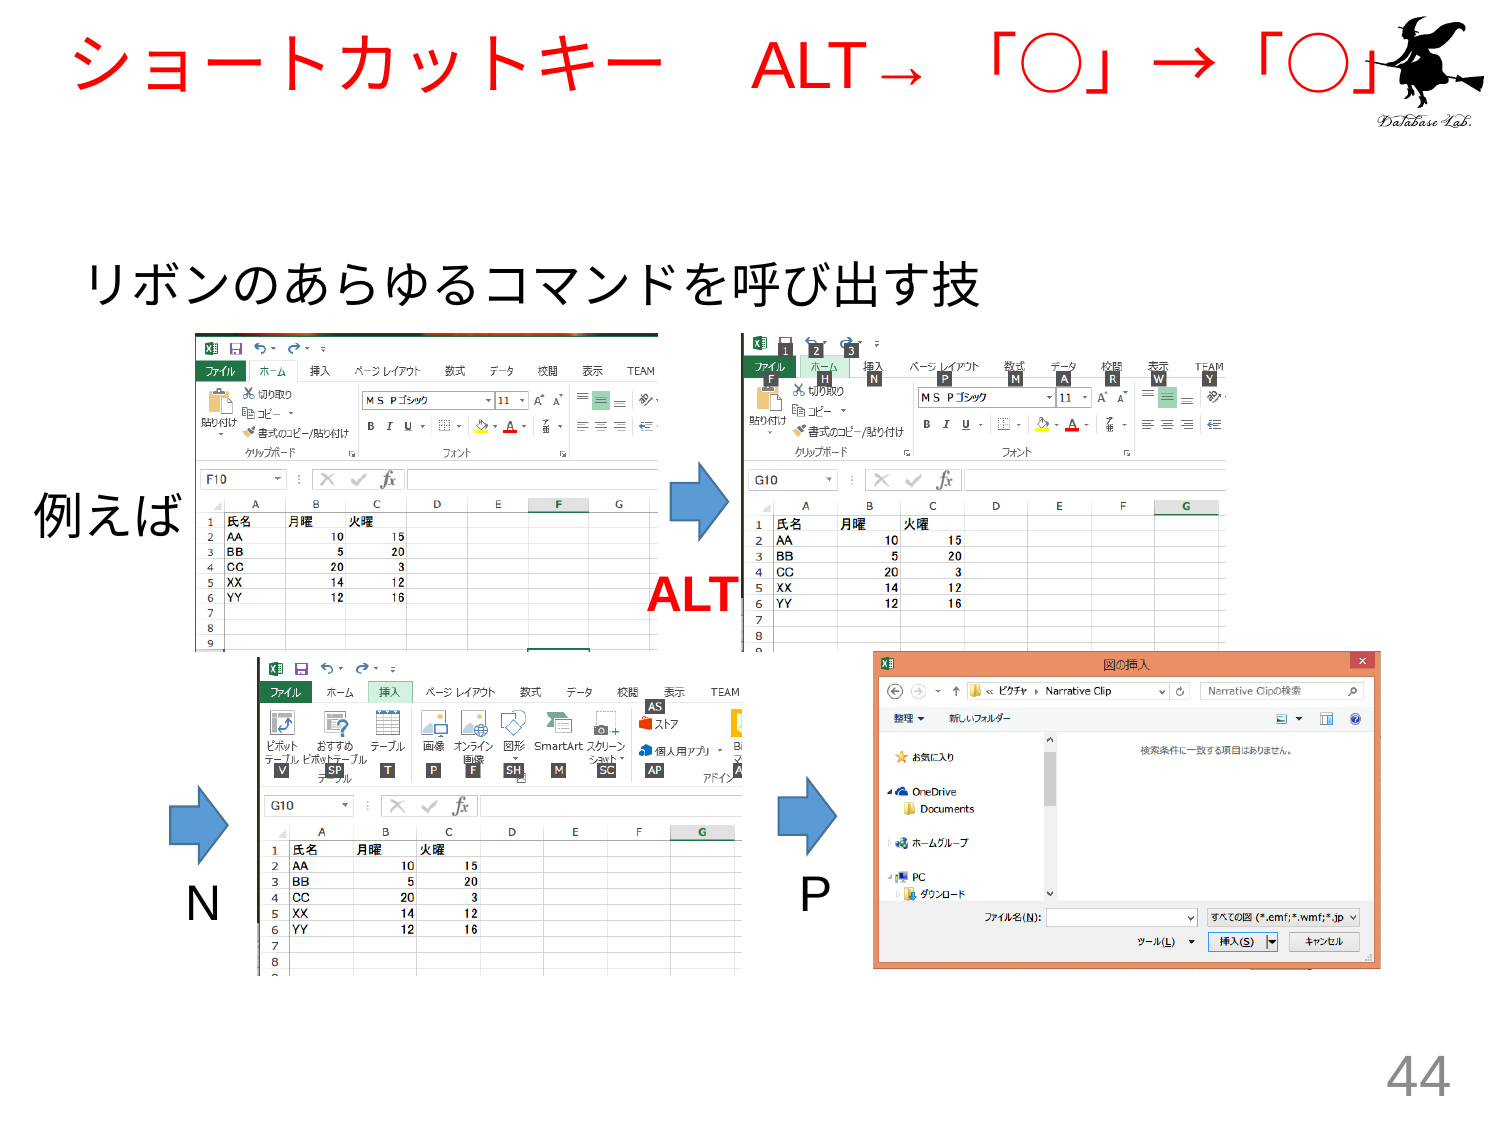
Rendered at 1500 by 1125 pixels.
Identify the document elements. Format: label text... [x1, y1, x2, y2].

picture [1362, 14, 1486, 130]
text_box N [170, 862, 238, 939]
text_box [669, 461, 730, 543]
picture [741, 333, 1381, 970]
text_box 例えば [18, 477, 195, 554]
text_box [169, 784, 229, 862]
title ショートカットキー ALT→「○」→「○」 [52, 28, 1441, 106]
text_box ALT [658, 553, 741, 630]
picture [256, 657, 742, 976]
slide_number 44 [1129, 1042, 1467, 1103]
text_box リボンのあらゆるコマンドを呼び出す技 [66, 246, 1007, 323]
text_box P [784, 853, 848, 930]
text_box [777, 775, 838, 853]
picture [195, 333, 658, 652]
